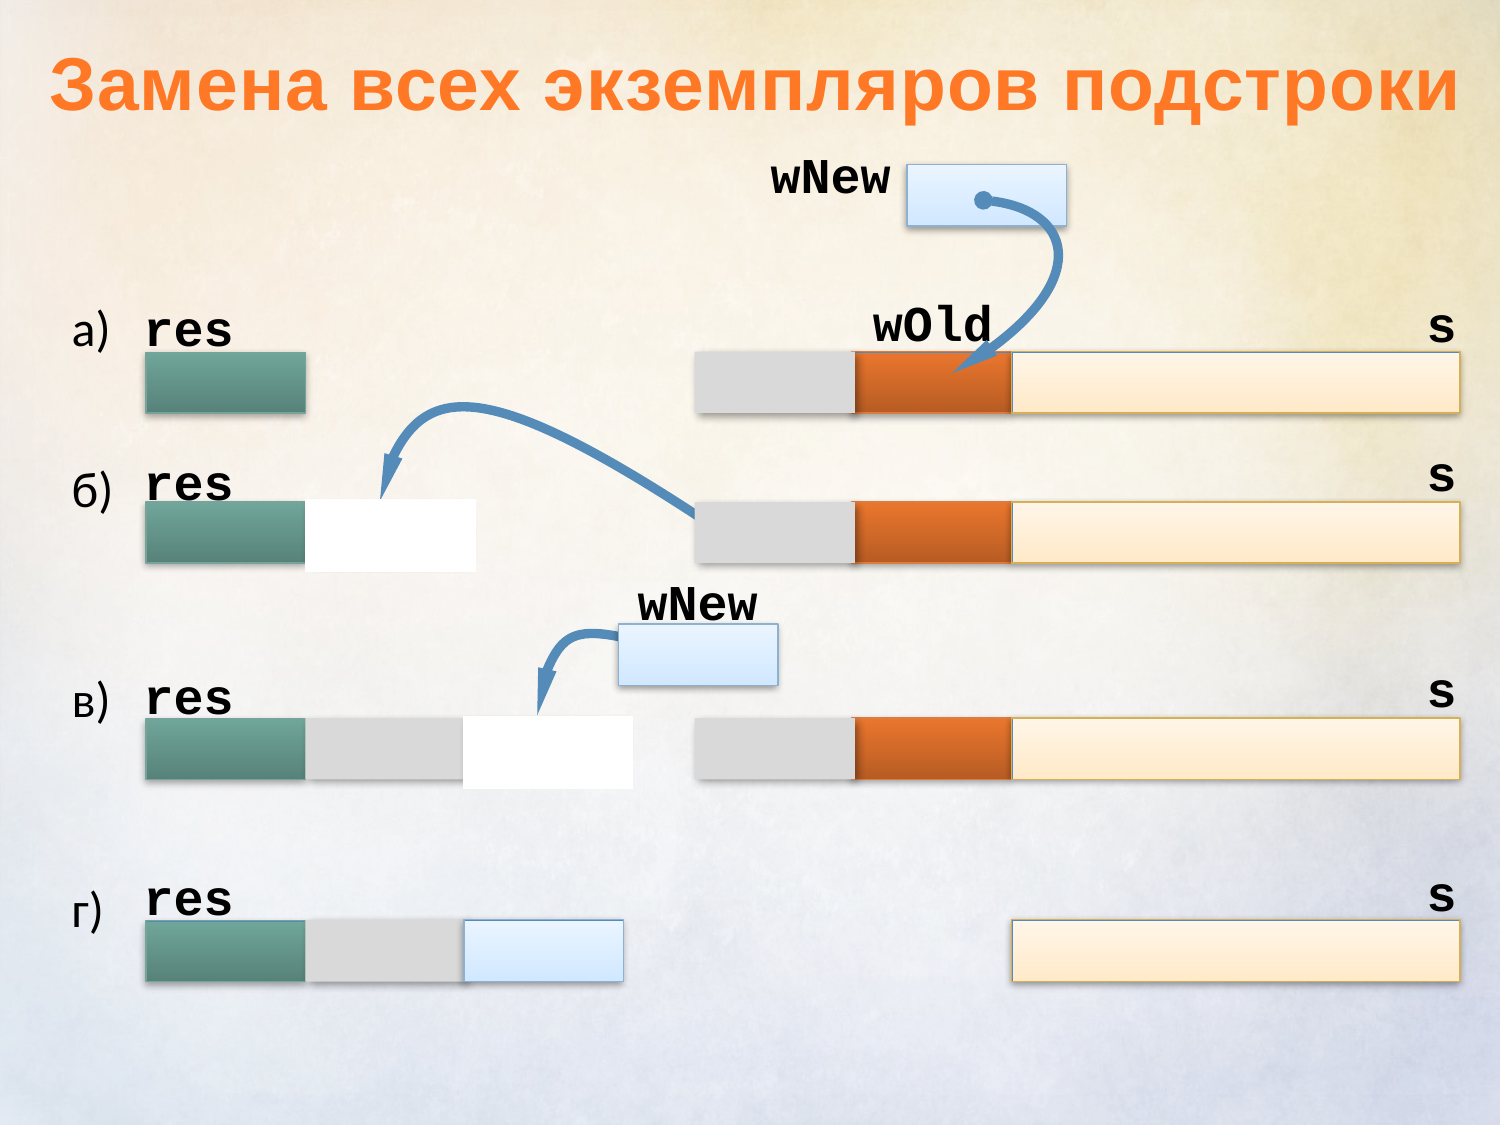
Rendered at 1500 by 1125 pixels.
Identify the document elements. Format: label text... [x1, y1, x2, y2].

text_box [401, 423, 567, 440]
text_box Замена всех экземпляров подстроки [23, 35, 1489, 127]
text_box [71, 570, 1461, 780]
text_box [71, 441, 1461, 564]
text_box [71, 143, 1461, 414]
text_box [71, 861, 1461, 982]
